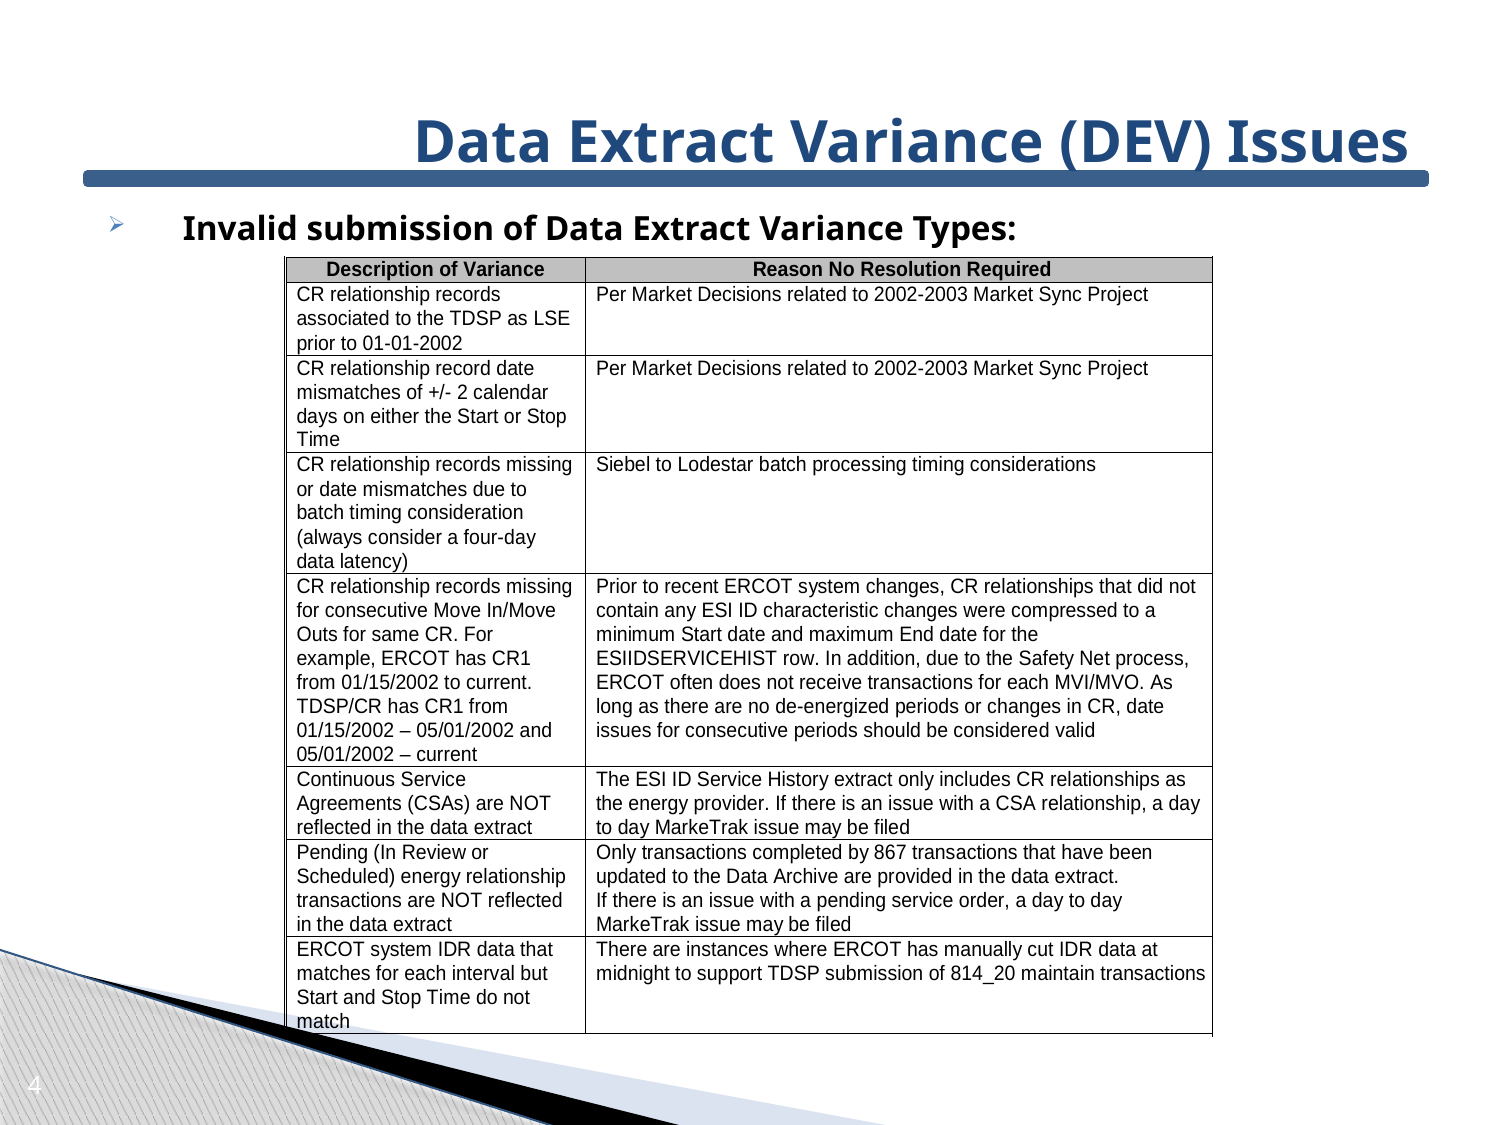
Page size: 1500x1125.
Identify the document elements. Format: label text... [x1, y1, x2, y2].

list Invalid submission of Data Extract Variance Types: [75, 233, 1425, 982]
picture [274, 256, 1213, 1063]
slide_number 4 [12, 1051, 150, 1112]
title Data Extract Variance (DEV) Issues [75, 45, 1425, 233]
